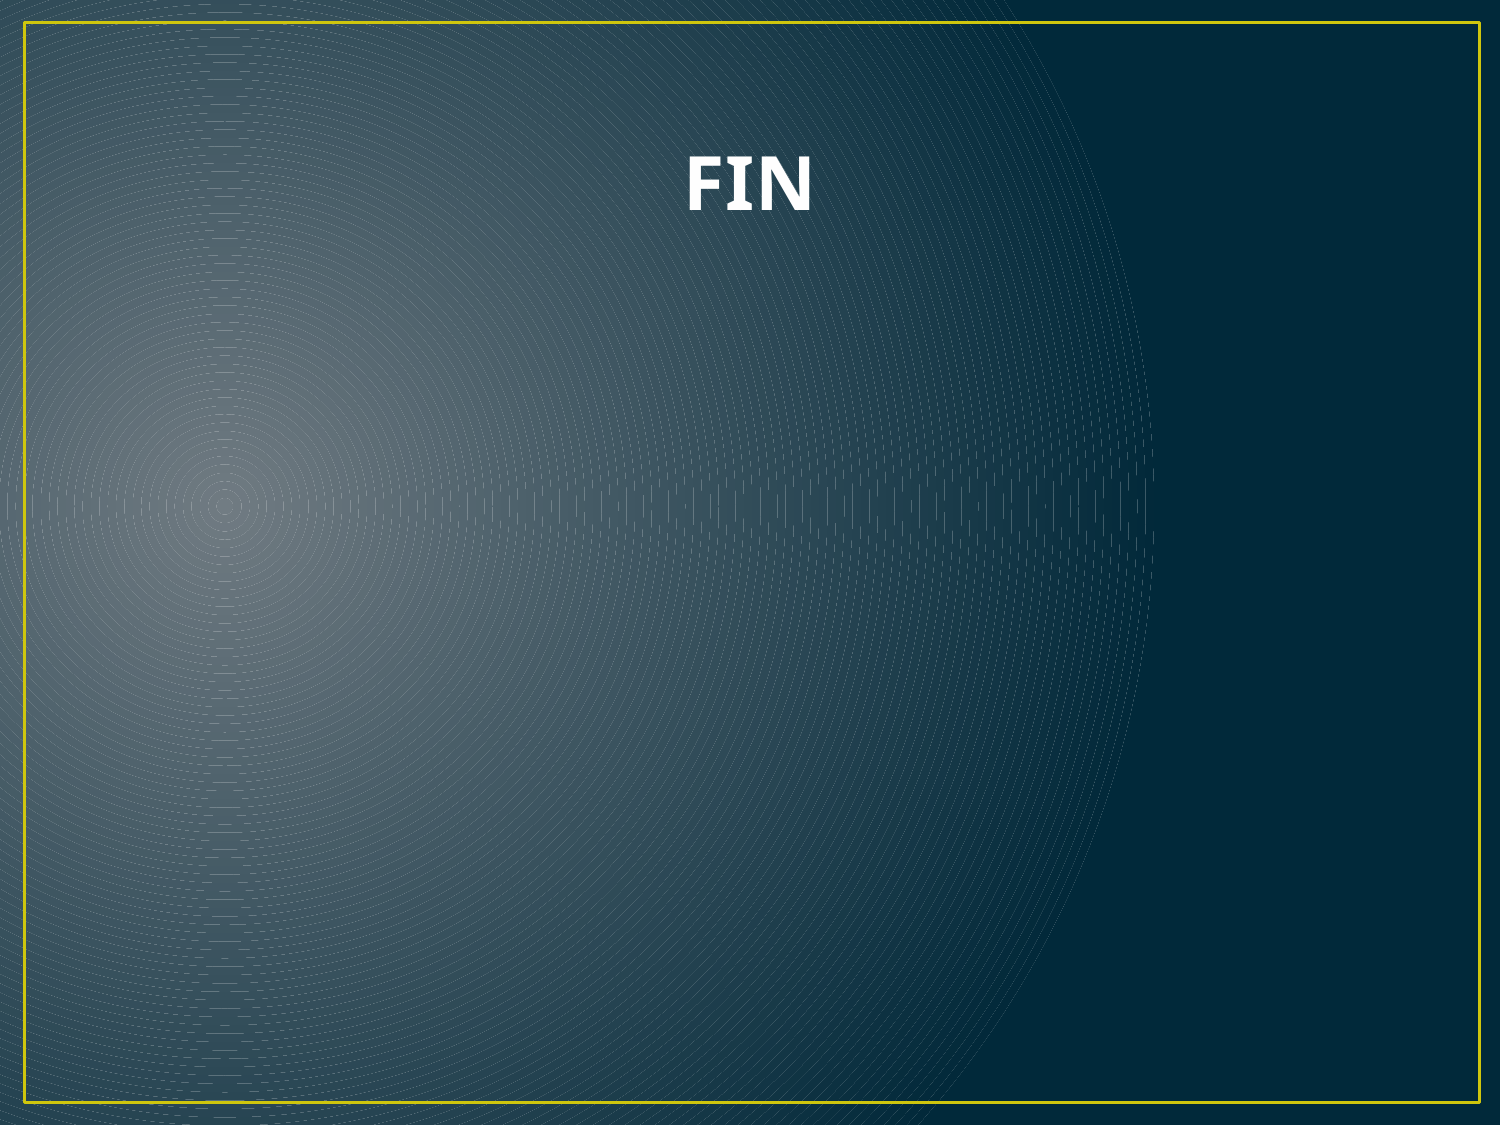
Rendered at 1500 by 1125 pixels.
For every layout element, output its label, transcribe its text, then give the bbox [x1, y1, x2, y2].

title FIN [75, 45, 1425, 233]
